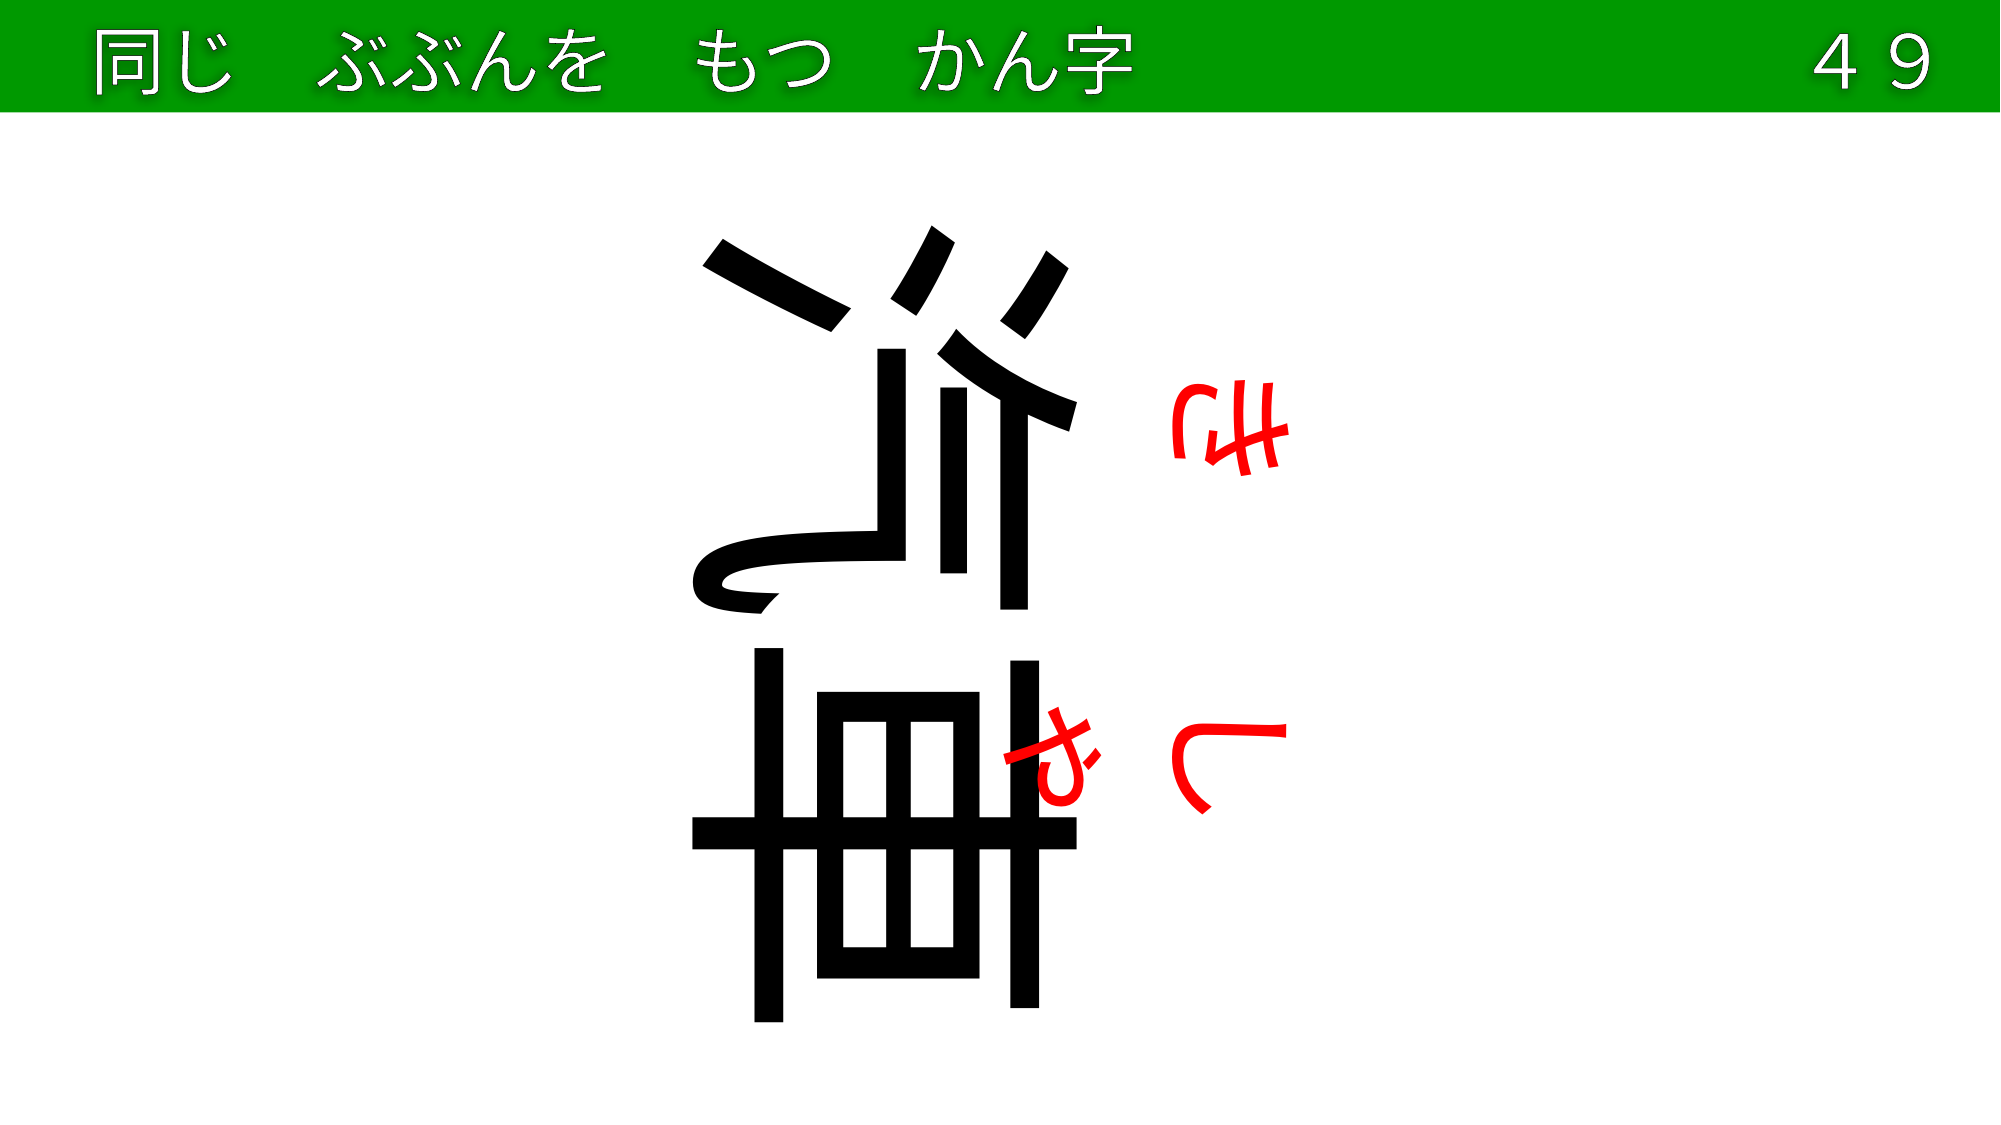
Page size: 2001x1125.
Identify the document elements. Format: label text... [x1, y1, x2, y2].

text_box しゃ [1127, 677, 1325, 970]
text_box ４９ [1782, 6, 1963, 112]
text_box 汽車 [616, 195, 1152, 1125]
text_box [0, 0, 2000, 113]
text_box き [1127, 343, 1325, 498]
text_box 同じ ぶぶんを もつ かん字 [75, 6, 1329, 112]
